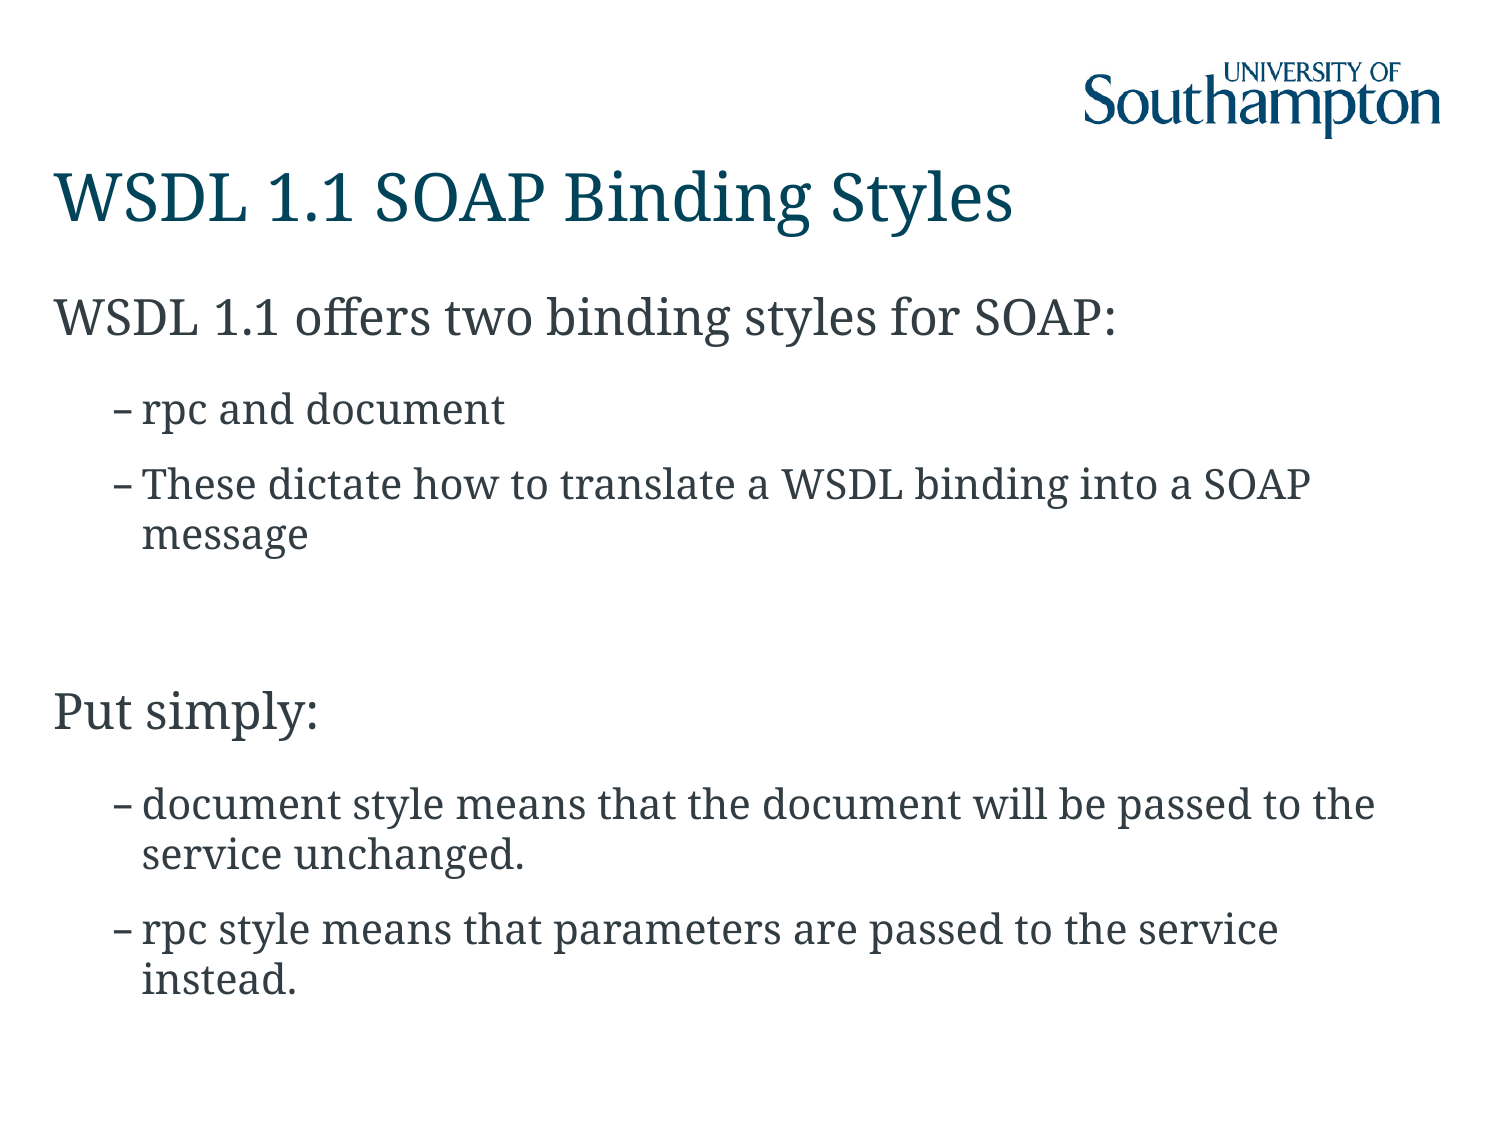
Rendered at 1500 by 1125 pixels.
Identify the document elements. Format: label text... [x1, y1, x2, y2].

title WSDL 1.1 SOAP Binding Styles [52, 147, 1448, 255]
picture [1085, 62, 1440, 139]
list WSDL 1.1 offers two binding styles for SOAP: rpc and document These dictate how to translate a WSDL binding into a SOAP message Put simply: document style means that the document will be passed to the service unchanged. rpc style means that parameters are passed to the service instead. [52, 277, 1448, 1011]
